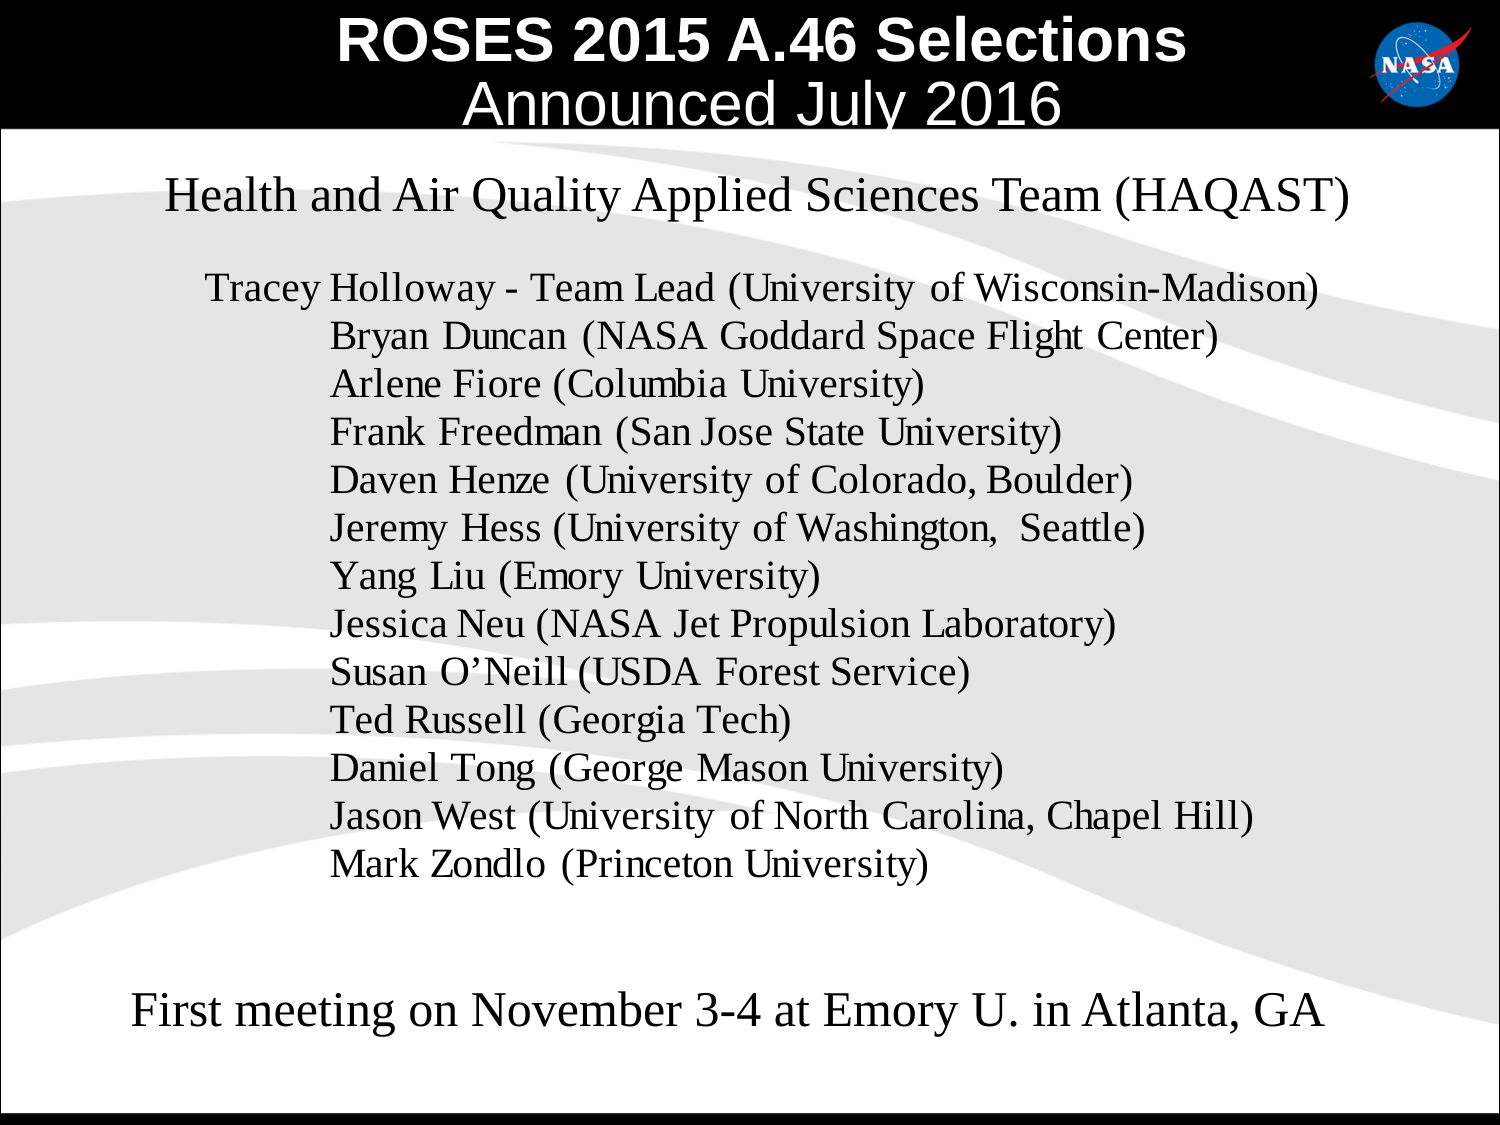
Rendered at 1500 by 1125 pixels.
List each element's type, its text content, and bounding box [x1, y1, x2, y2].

picture [1, 1, 1500, 1124]
text_box First meeting on November 3-4 at Emory U. in Atlanta, GA [115, 969, 1431, 1045]
title ROSES 2015 A.46 Selections Announced July 2016 [95, 4, 1431, 145]
text_box Health and Air Quality Applied Sciences Team (HAQAST) [149, 154, 1377, 230]
